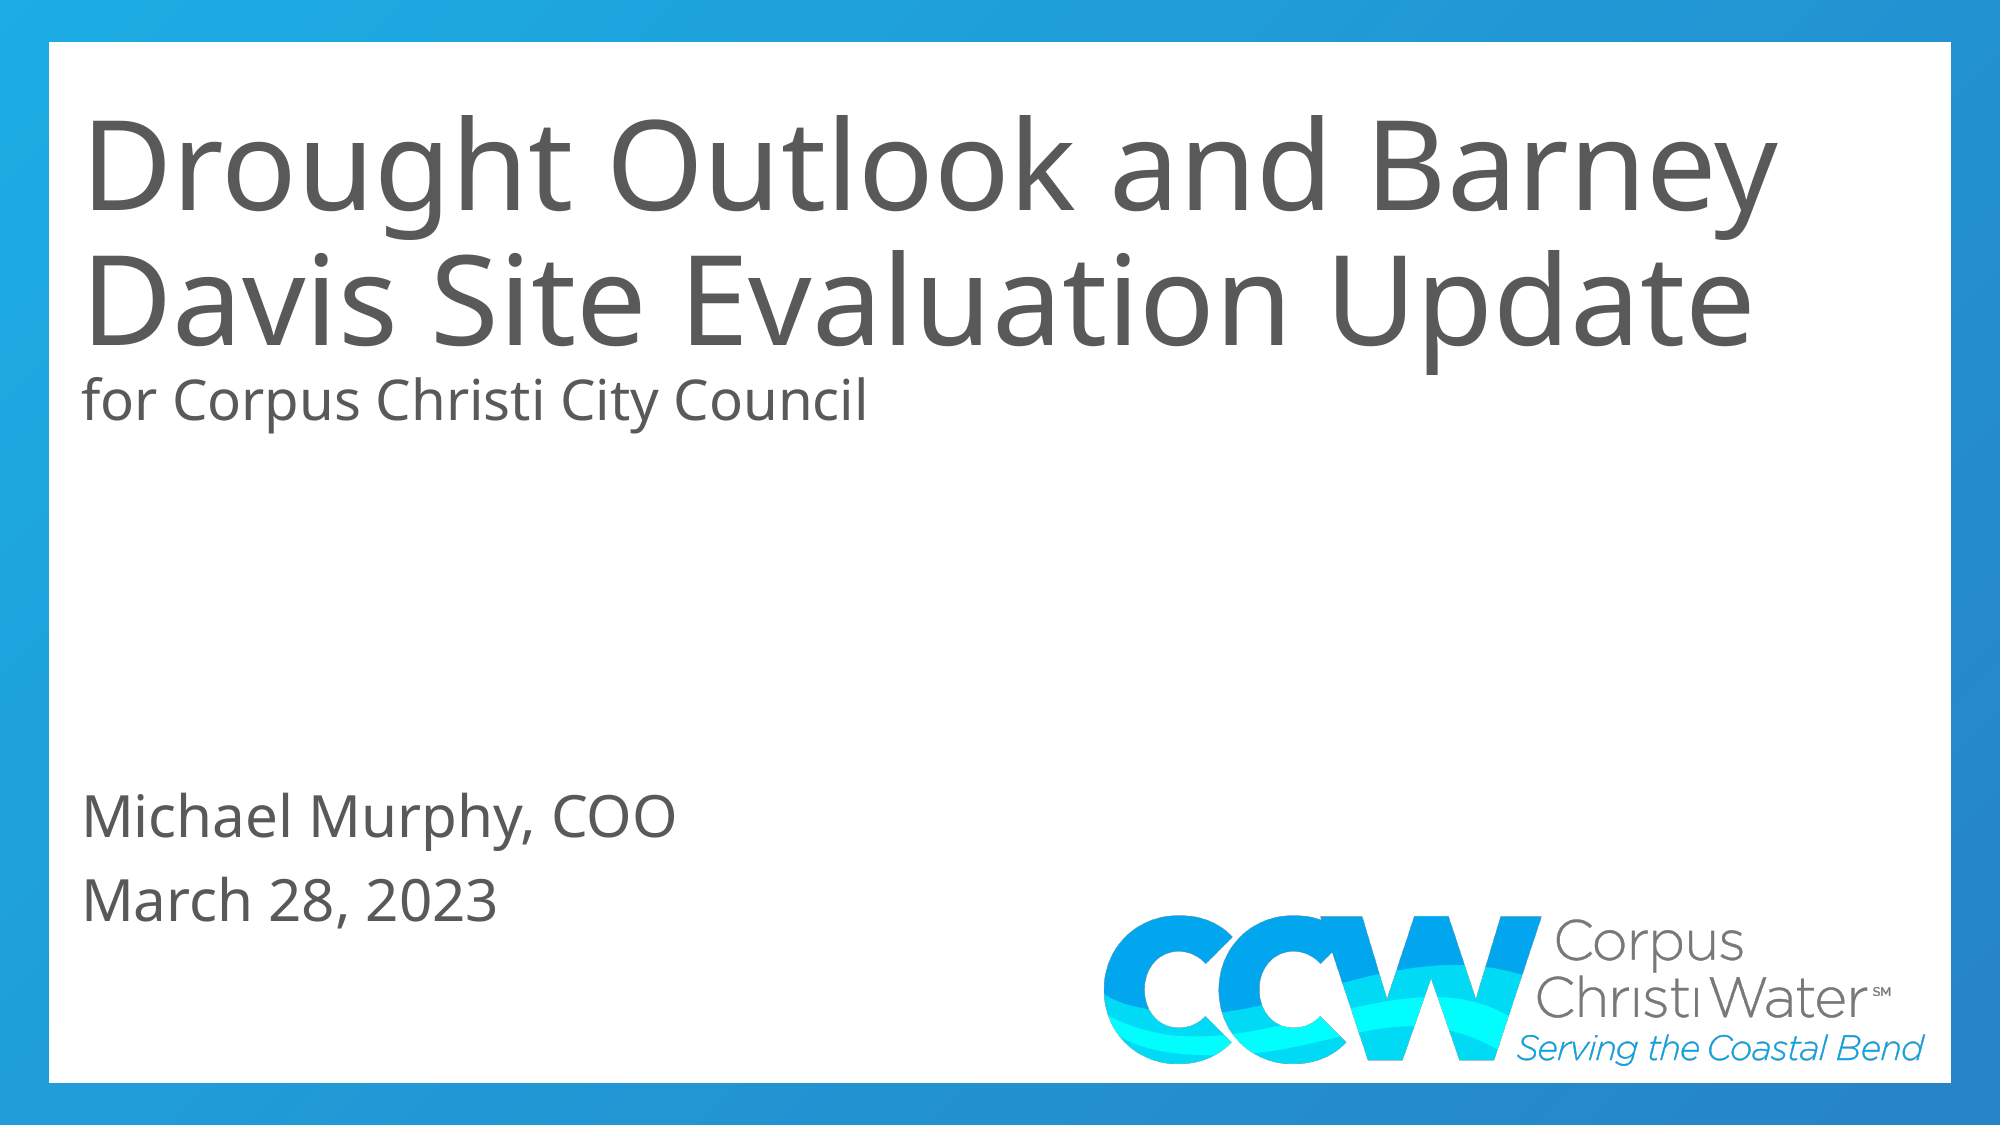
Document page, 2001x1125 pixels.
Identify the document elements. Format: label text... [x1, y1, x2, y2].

text_box [49, 42, 1951, 1083]
text_box [0, 0, 2000, 1125]
picture [975, 787, 2000, 1125]
text_box Drought Outlook and Barney Davis Site Evaluation Update for Corpus Christi City Council Michael Murphy, COO March 28, 2023 [66, 94, 1795, 338]
